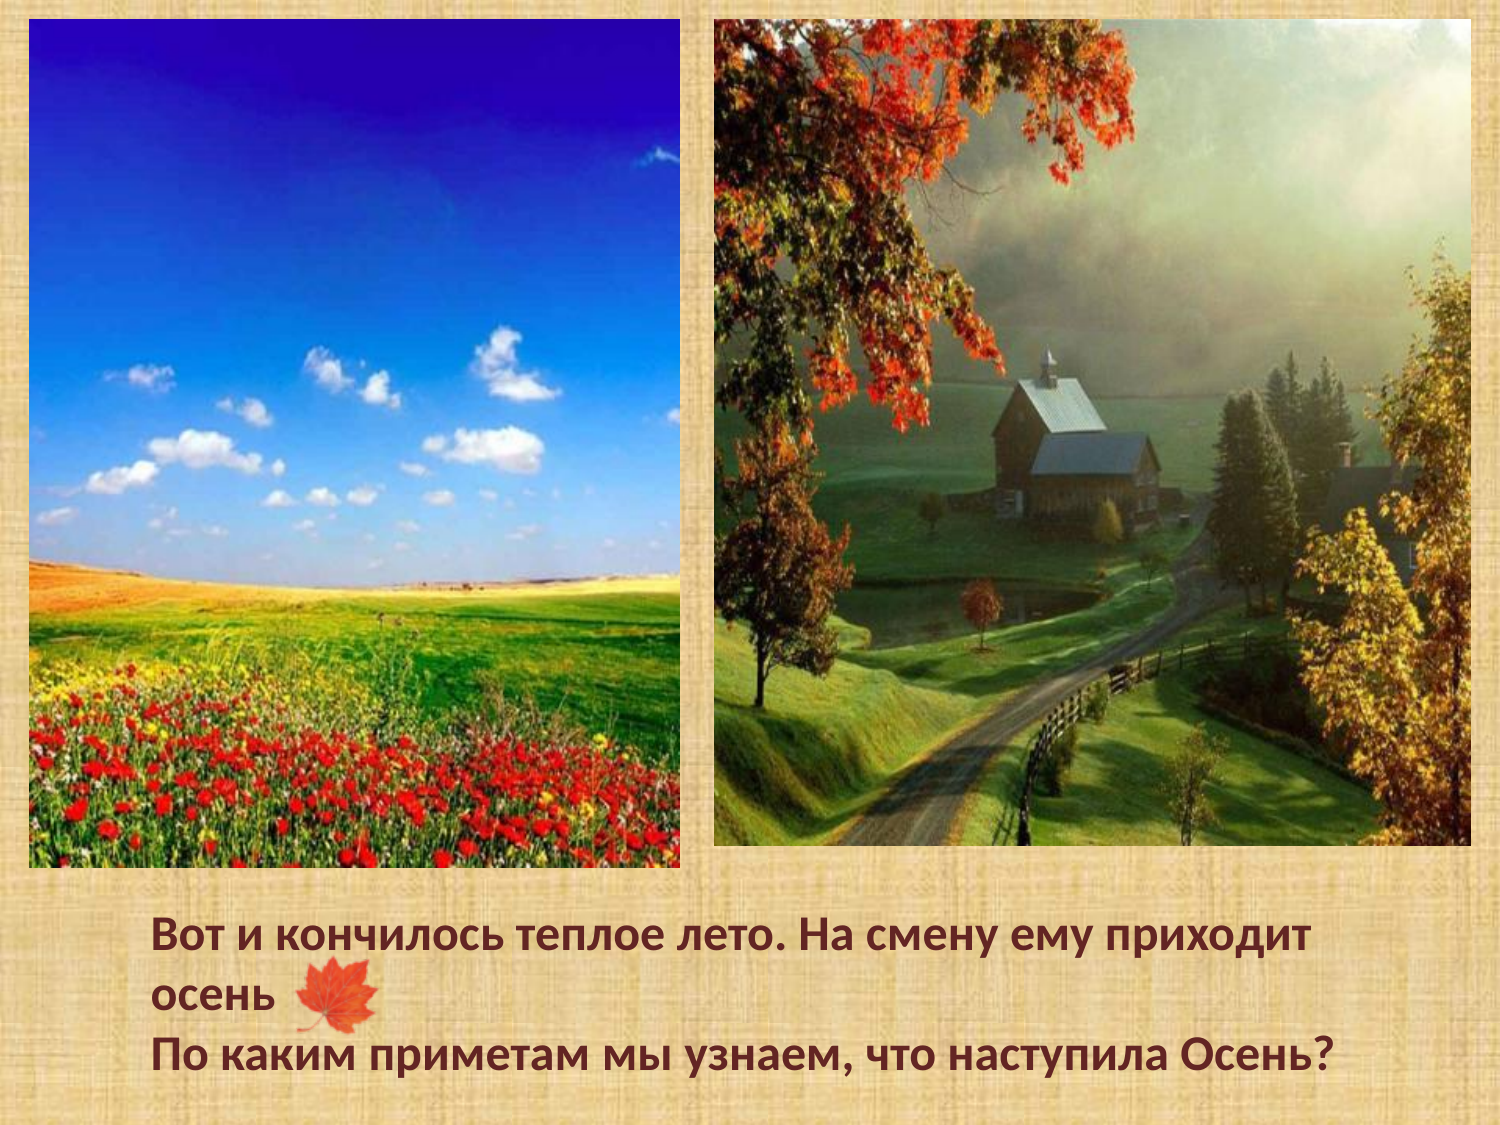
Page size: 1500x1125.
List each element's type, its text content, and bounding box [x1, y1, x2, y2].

picture [0, 0, 1500, 1125]
text_box Вот и кончилось теплое лето. На смену ему приходит осень По каким приметам мы узнаем, что наступила Осень? [135, 893, 1377, 1088]
